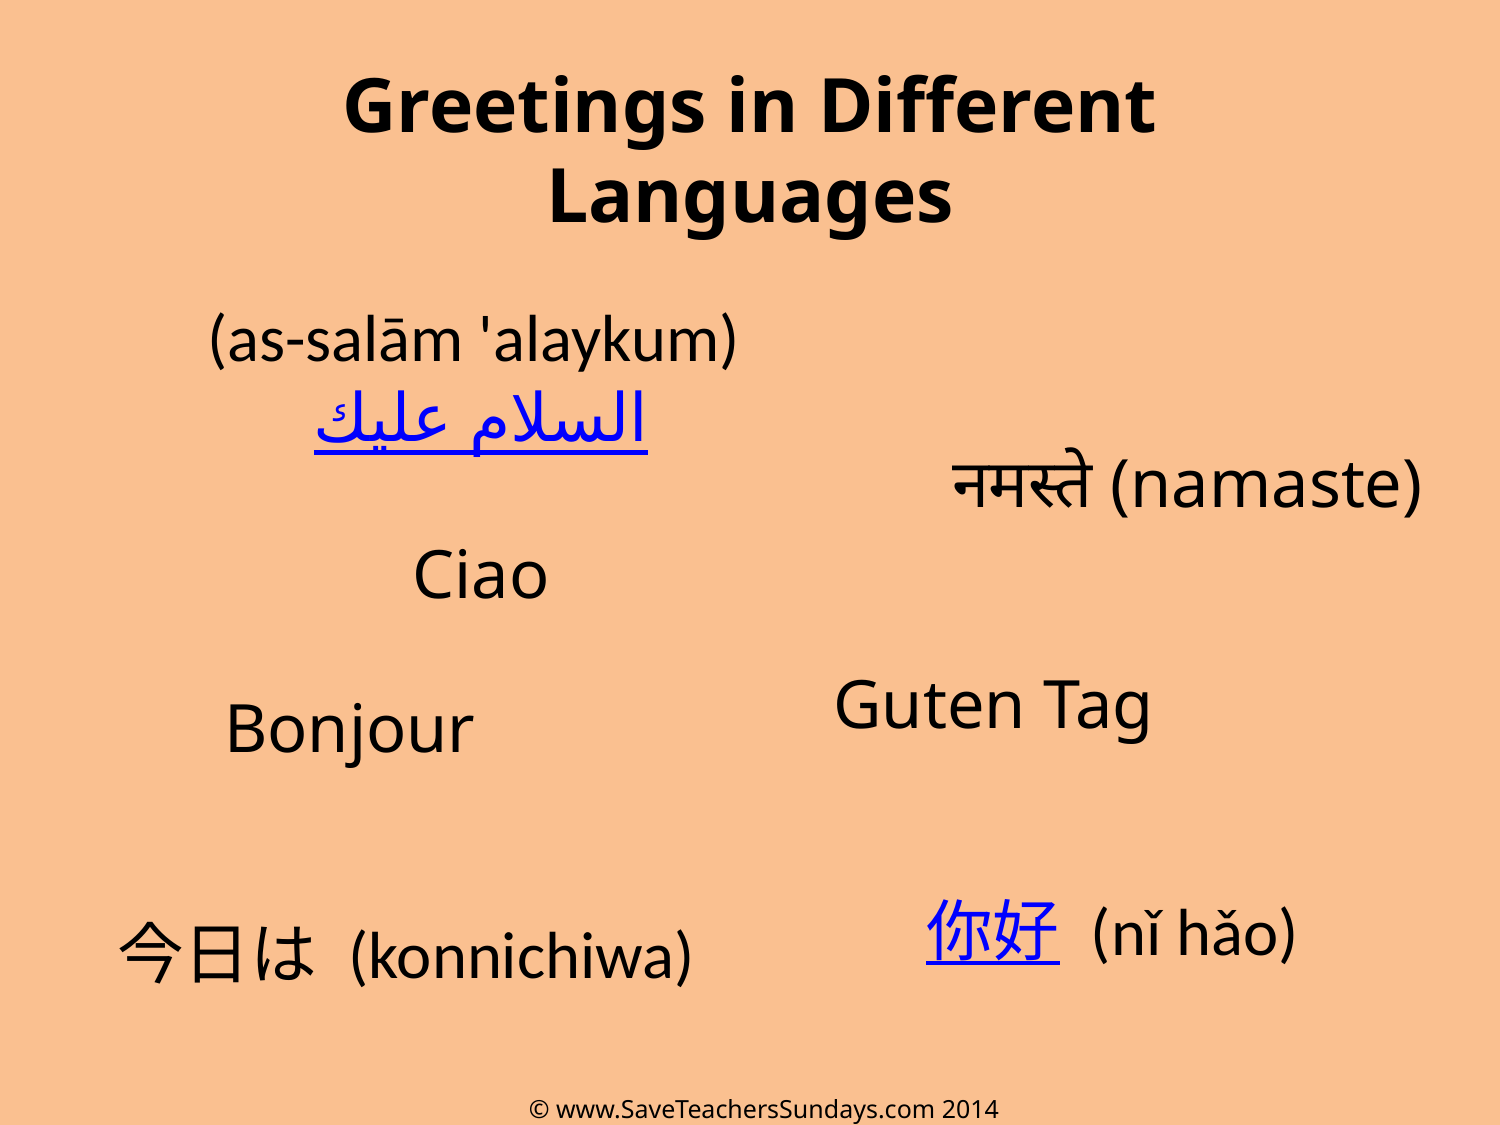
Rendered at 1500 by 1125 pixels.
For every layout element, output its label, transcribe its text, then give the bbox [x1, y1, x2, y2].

text_box 今日は (konnichiwa) [74, 904, 738, 999]
text_box Bonjour [75, 678, 625, 773]
text_box (as-salām 'alaykum) السلام عليك [50, 287, 913, 470]
text_box © www.SaveTeachersSundays.com 2014 [409, 1090, 1119, 1125]
text_box 你好 (nǐ hǎo) [825, 881, 1400, 993]
text_box Guten Tag [750, 654, 1238, 749]
text_box नमस्ते (namaste) [912, 433, 1463, 529]
text_box Greetings in Different Languages [125, 49, 1375, 245]
text_box Ciao [237, 524, 725, 620]
